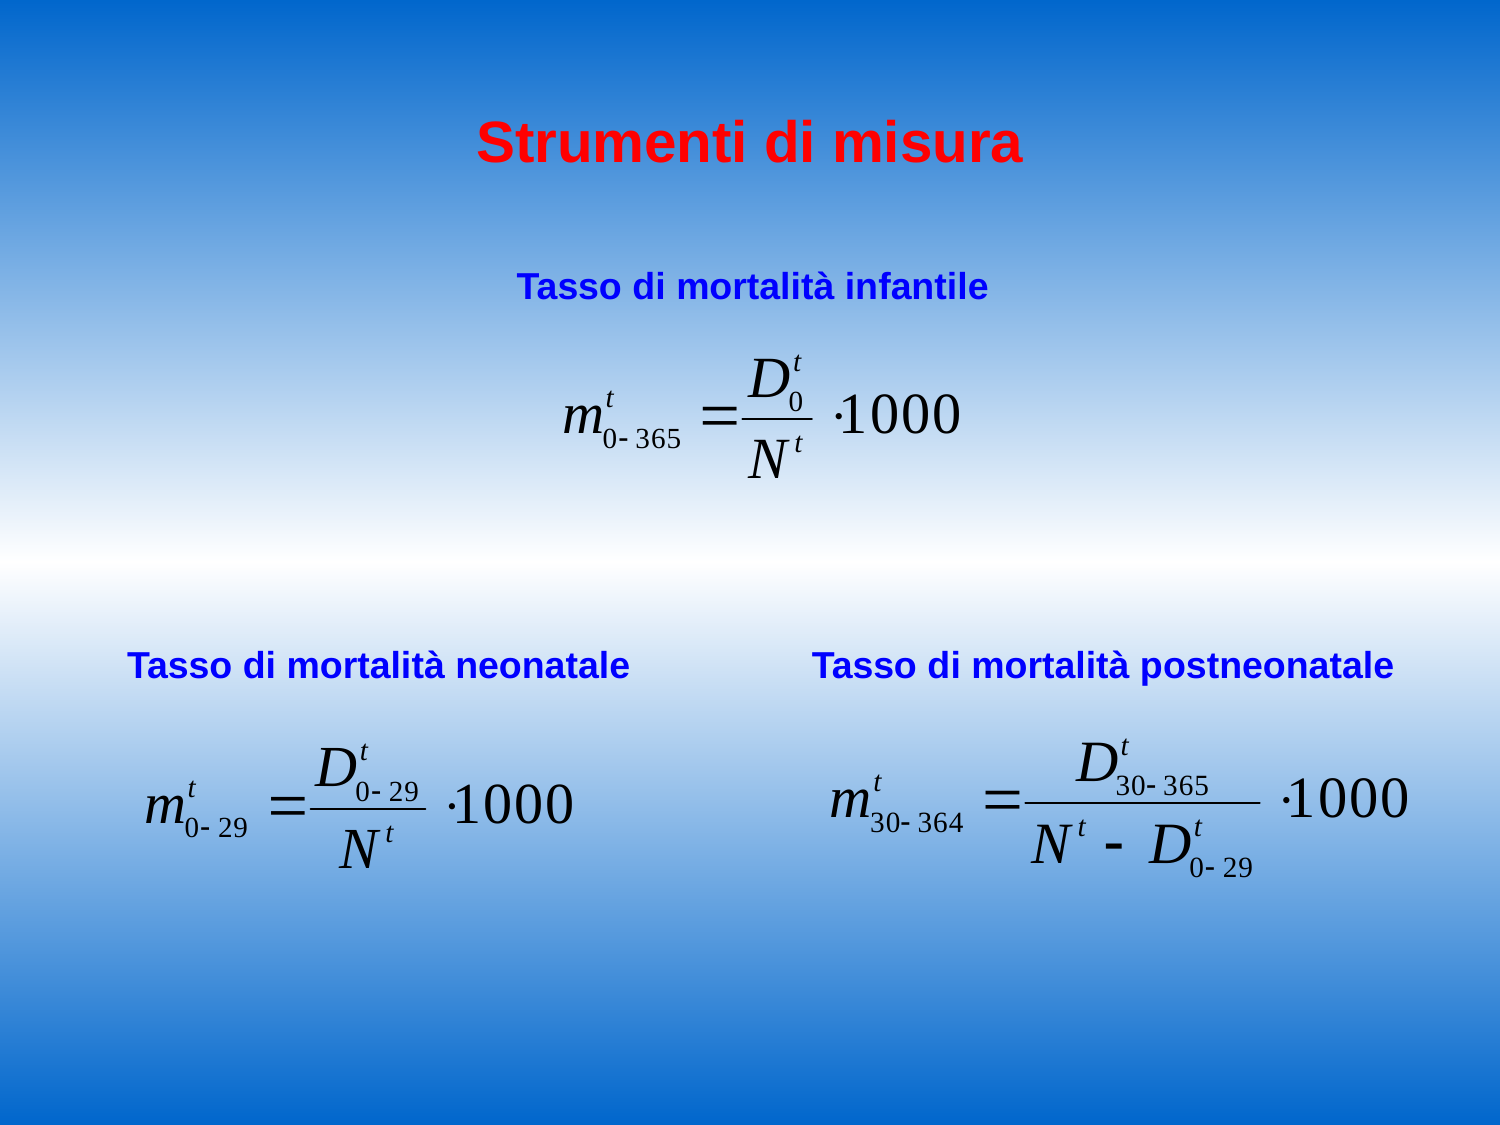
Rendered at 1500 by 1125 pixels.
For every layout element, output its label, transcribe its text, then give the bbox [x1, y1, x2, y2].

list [554, 337, 963, 493]
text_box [136, 727, 577, 882]
title Strumenti di misura [75, 45, 1425, 233]
text_box Tasso di mortalità postneonatale [797, 633, 1447, 693]
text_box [822, 721, 1412, 889]
text_box Tasso di mortalità infantile [501, 255, 1046, 315]
text_box Tasso di mortalità neonatale [112, 633, 656, 693]
